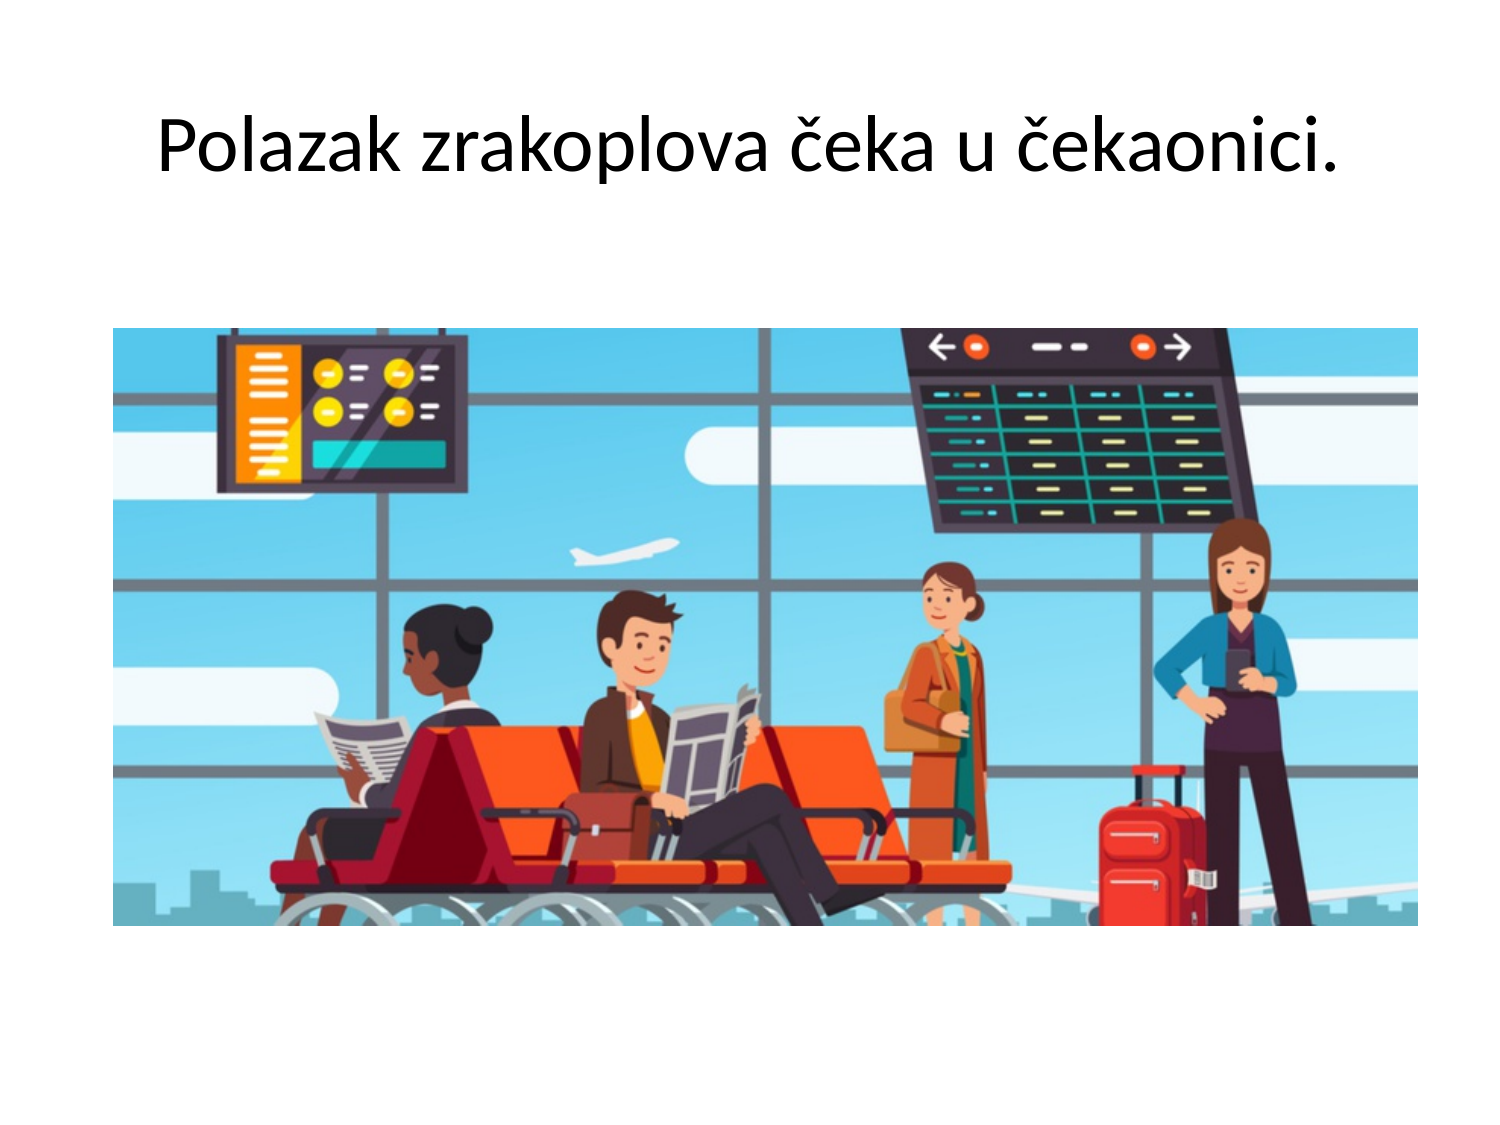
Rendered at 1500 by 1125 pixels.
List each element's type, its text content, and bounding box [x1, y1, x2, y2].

title Polazak zrakoplova čeka u čekaonici. [75, 45, 1425, 233]
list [113, 327, 1419, 926]
